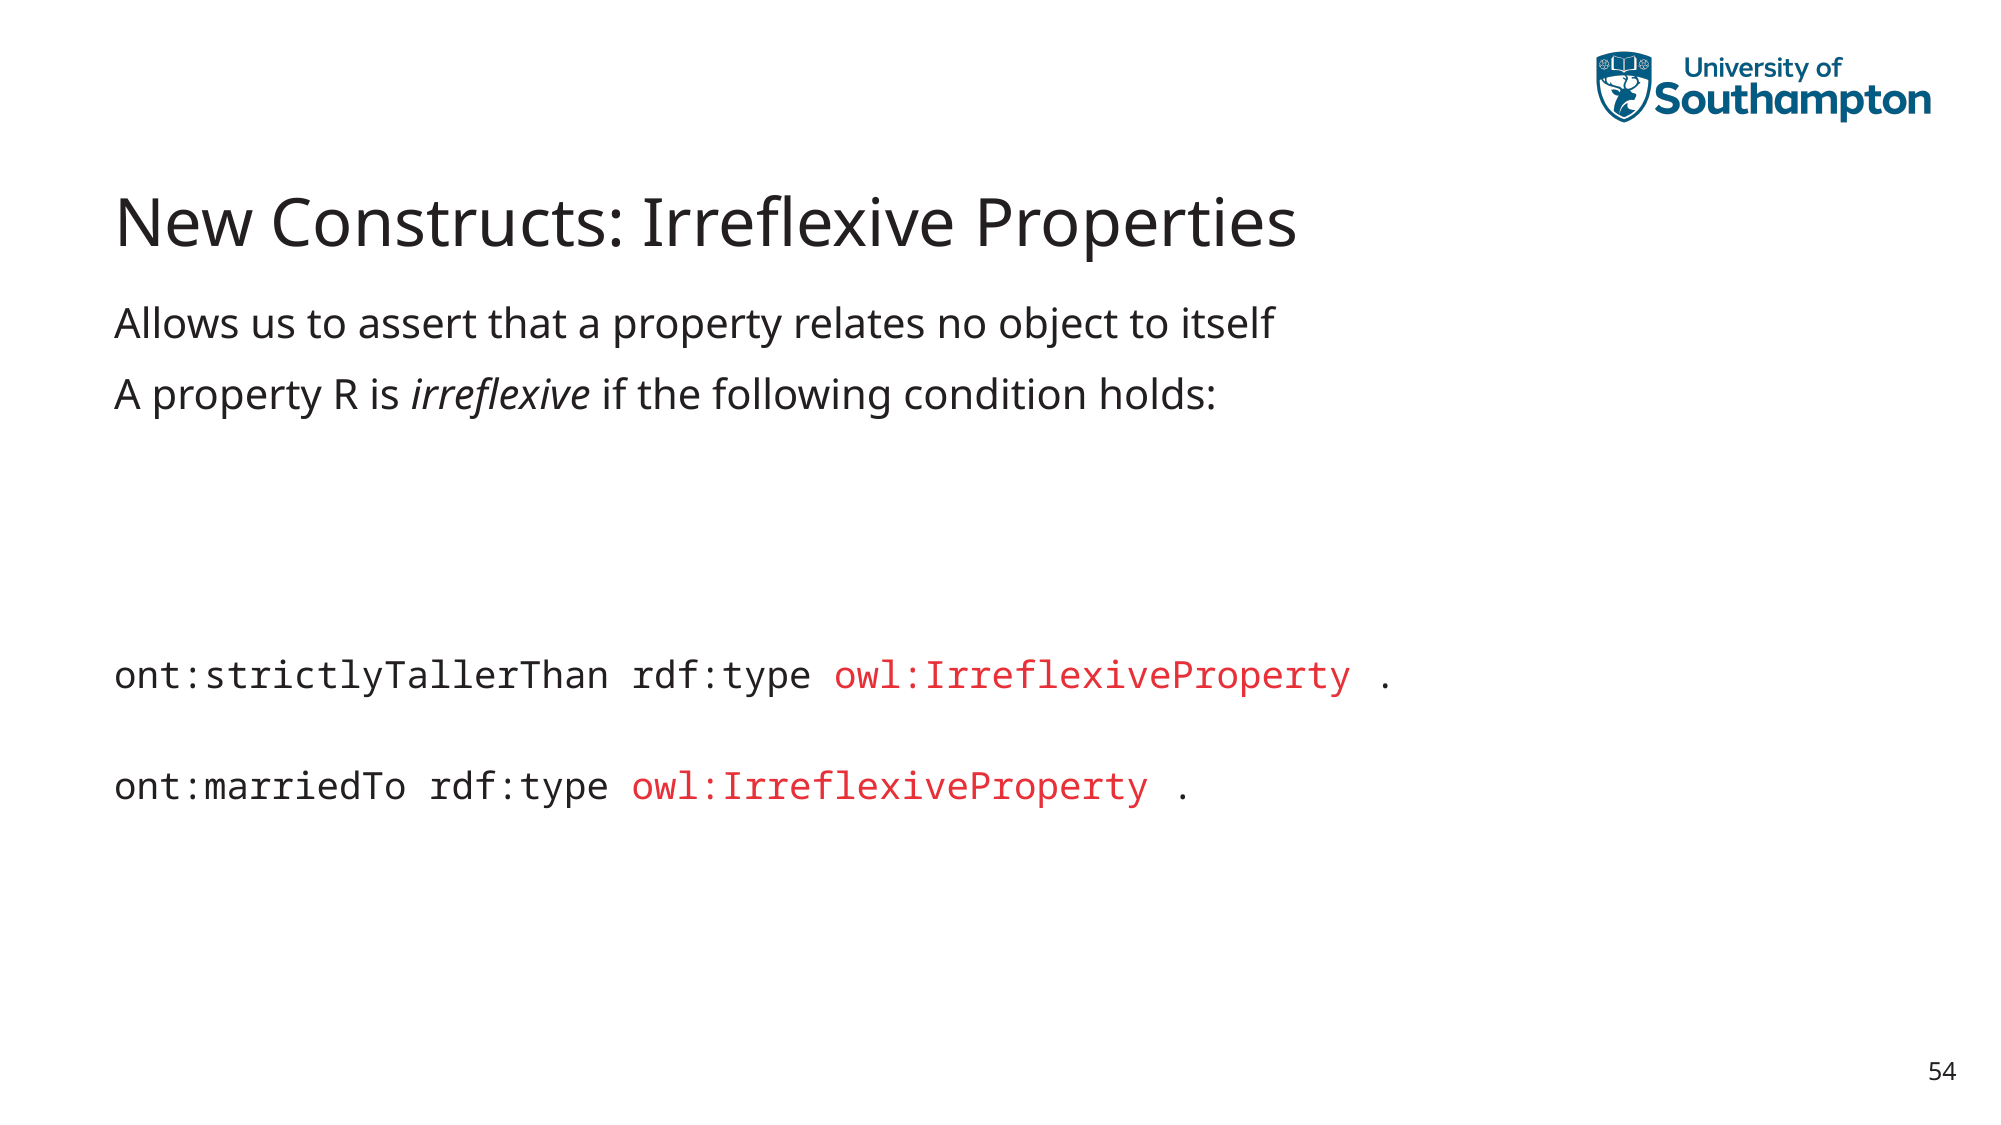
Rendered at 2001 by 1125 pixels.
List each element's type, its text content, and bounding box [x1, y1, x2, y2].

picture [1626, 78, 1648, 111]
picture [1607, 76, 1624, 88]
picture [1600, 80, 1617, 111]
picture [1730, 97, 1736, 113]
picture [1689, 97, 1698, 108]
picture [1847, 97, 1857, 108]
picture [1758, 97, 1766, 113]
title New Constructs: Irreflexive Properties [102, 113, 1898, 268]
picture [1782, 97, 1791, 108]
picture [1823, 97, 1830, 113]
picture [1808, 97, 1815, 113]
picture [1527, 0, 2000, 220]
picture [1890, 97, 1900, 108]
picture [1626, 76, 1636, 88]
